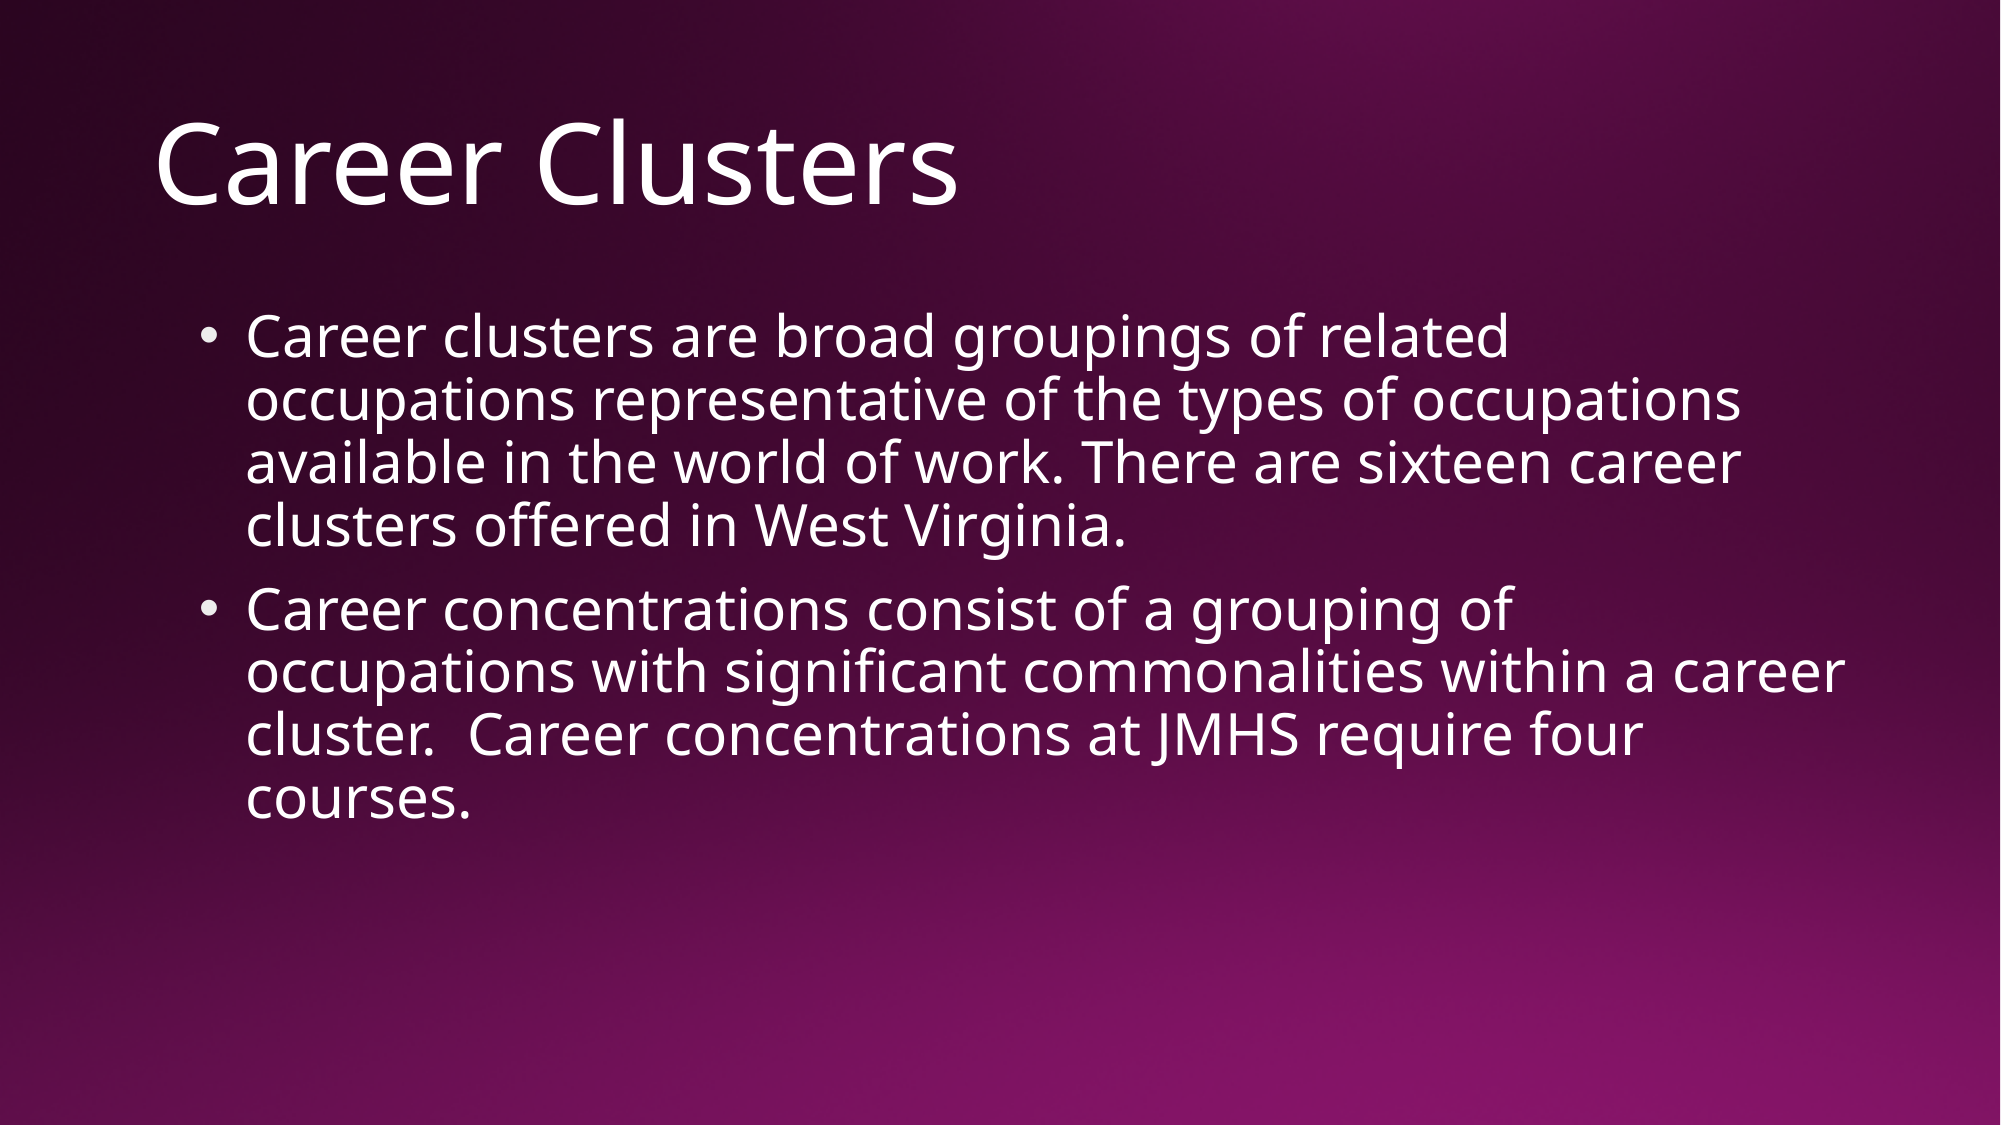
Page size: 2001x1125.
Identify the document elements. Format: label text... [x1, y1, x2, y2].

list Career clusters are broad groupings of related occupations representative of the types of occupations available in the world of work. There are sixteen career clusters offered in West Virginia. Career concentrations consist of a grouping of occupations with significant commonalities within a career cluster. Career concentrations at JMHS require four courses. [183, 299, 1863, 1014]
picture [0, 0, 2001, 1125]
title Career Clusters [137, 59, 1863, 278]
